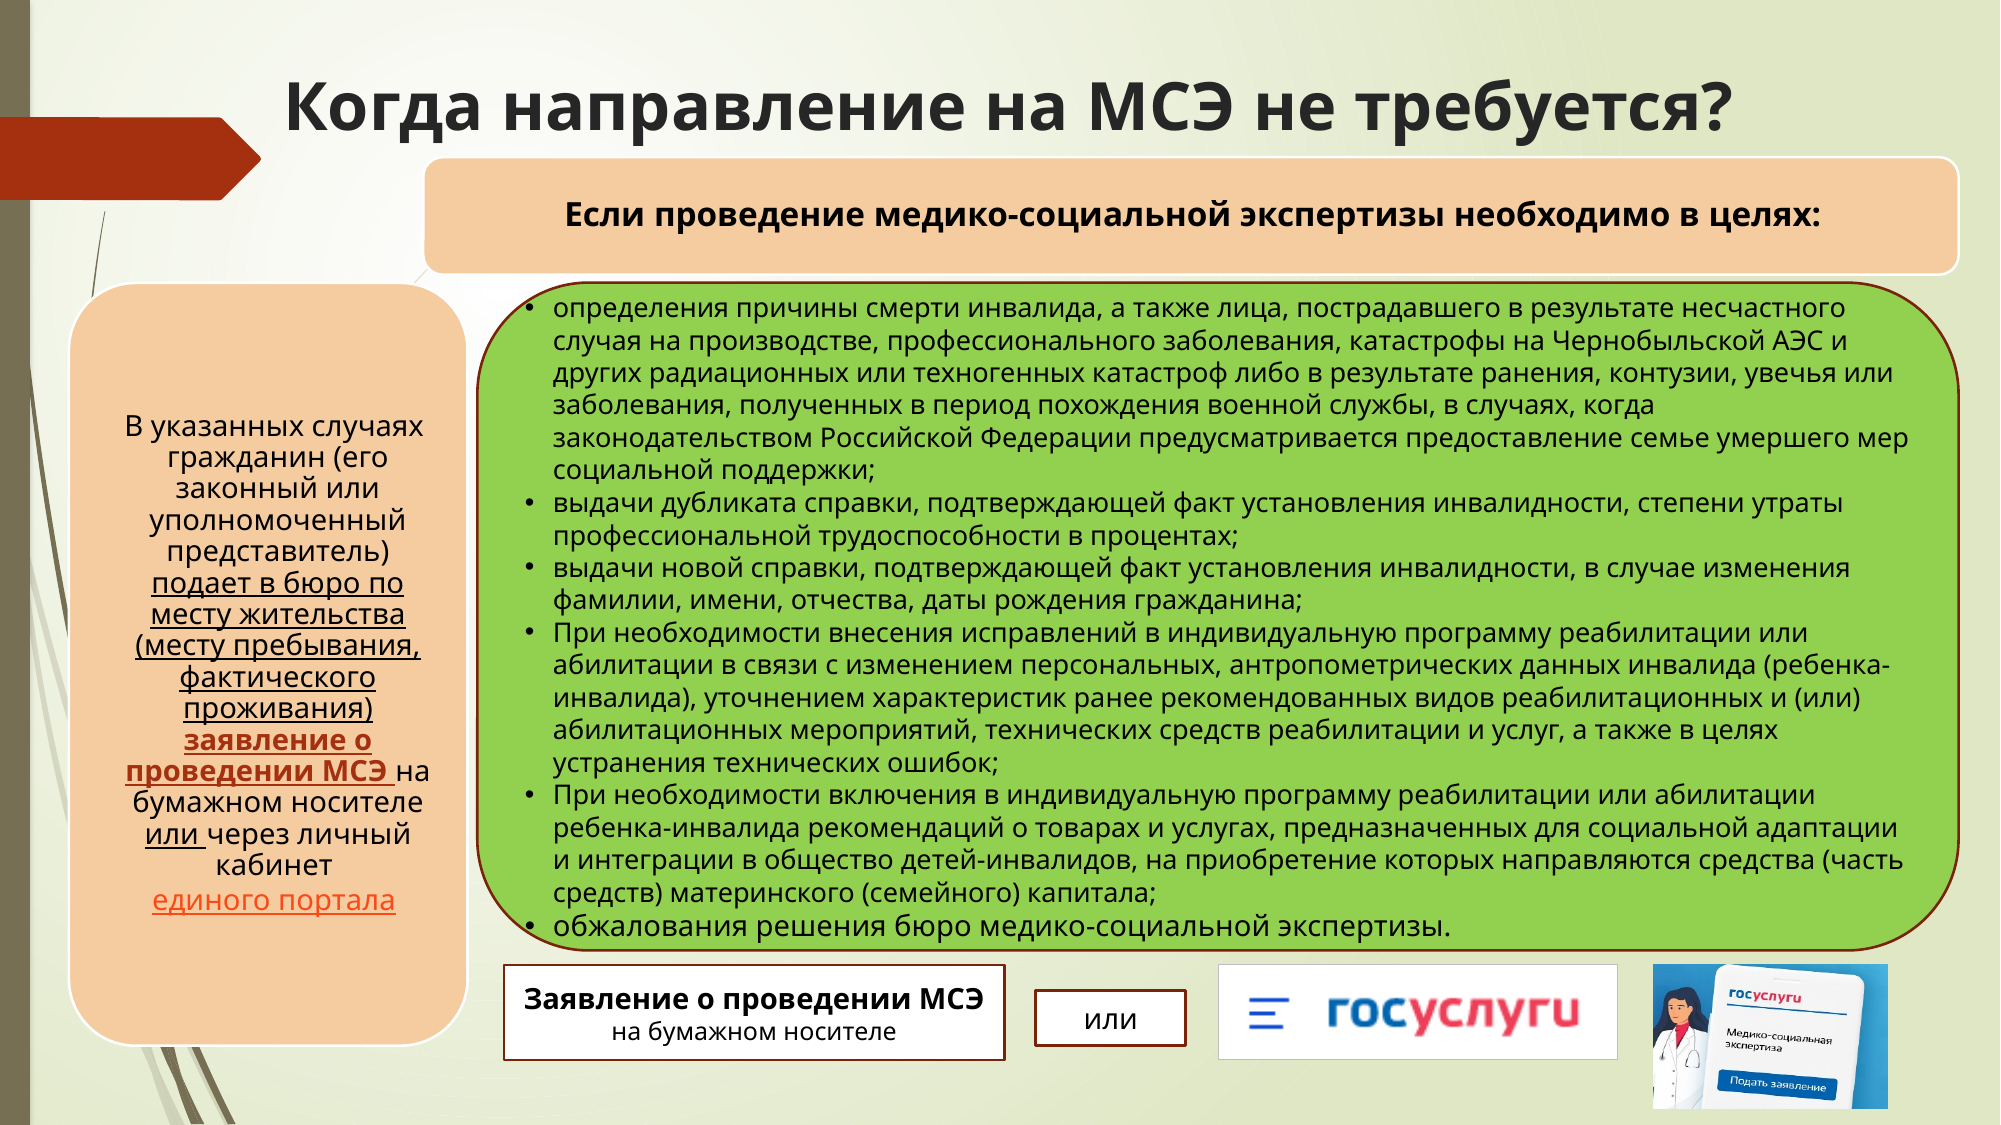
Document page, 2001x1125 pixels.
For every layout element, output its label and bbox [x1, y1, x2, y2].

list [61, 40, 1959, 1110]
picture [1653, 963, 1888, 1109]
picture [1217, 963, 1618, 1060]
